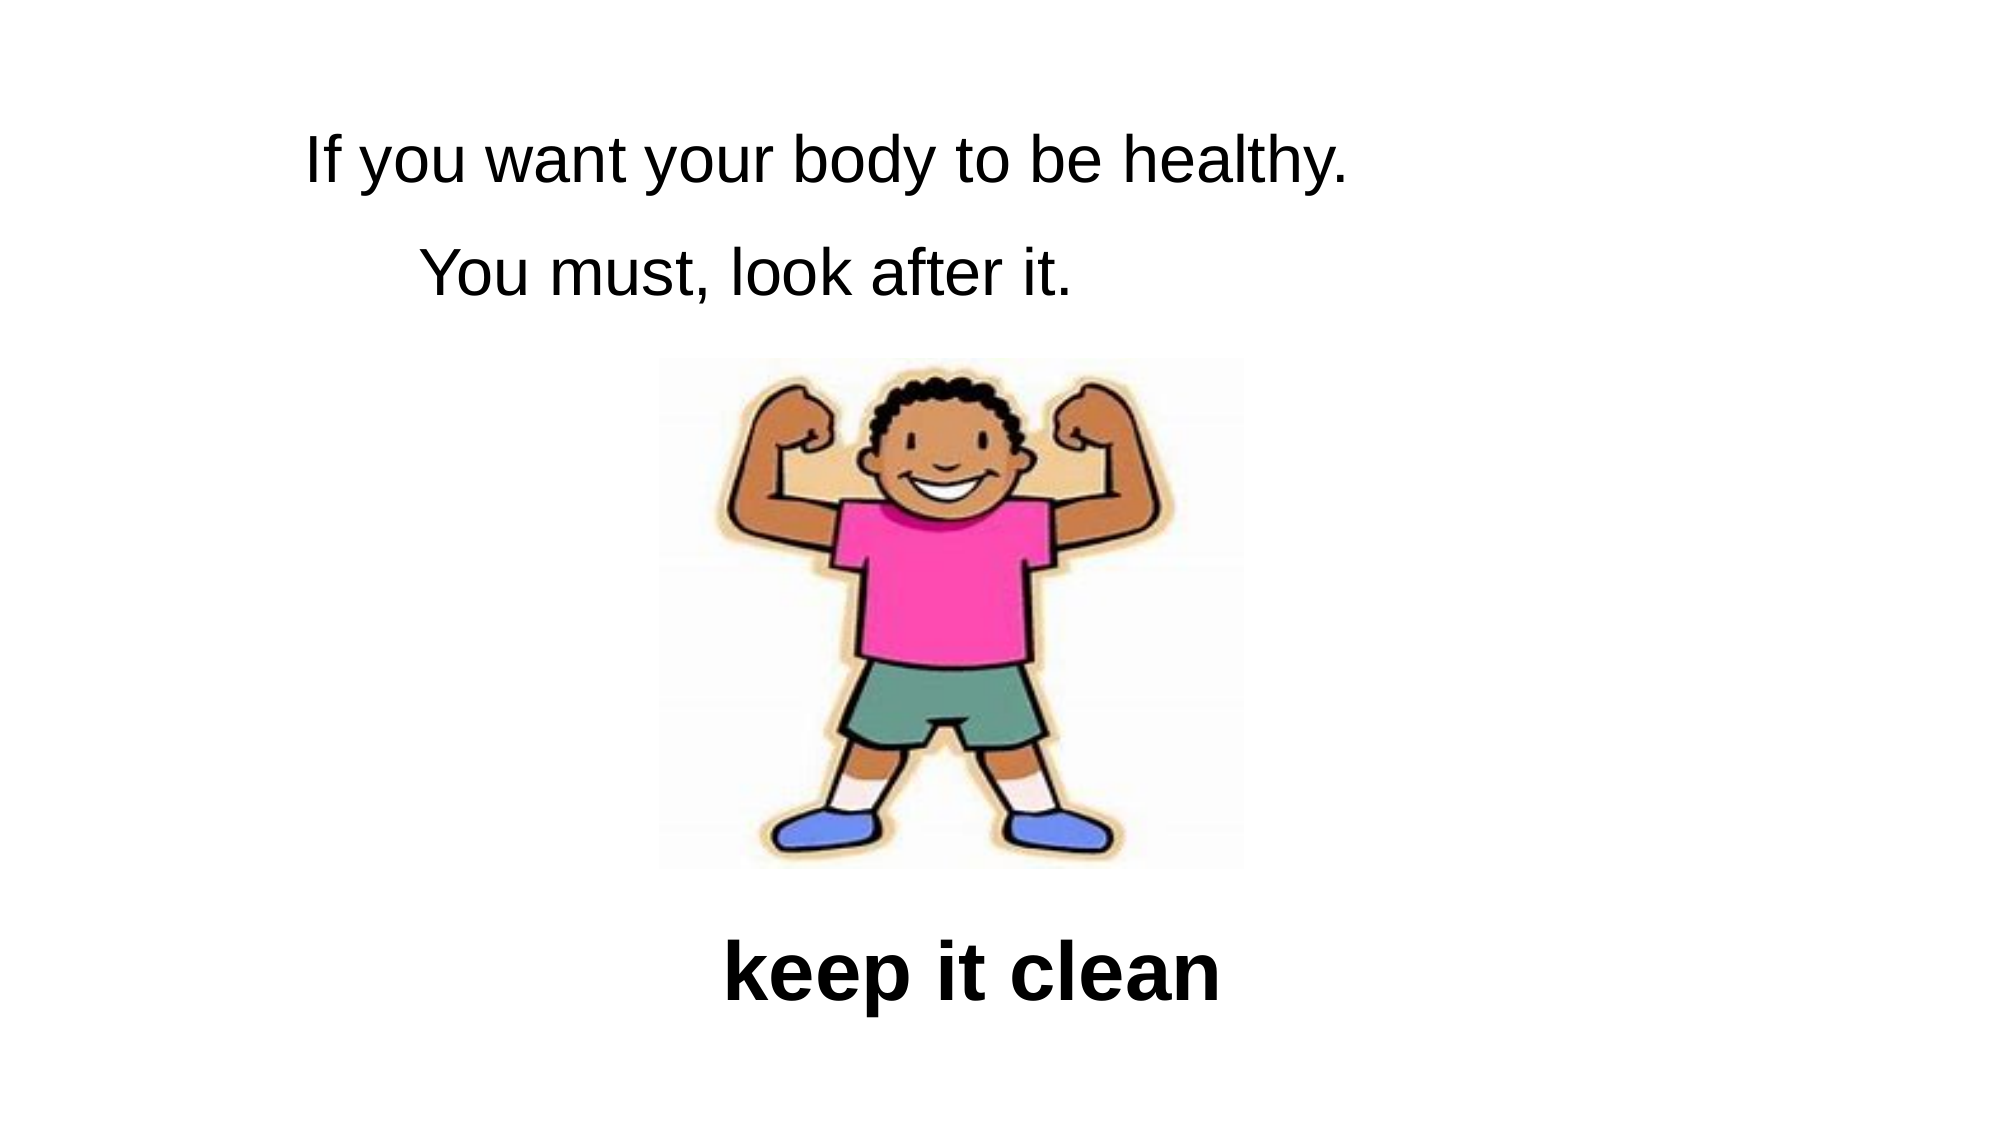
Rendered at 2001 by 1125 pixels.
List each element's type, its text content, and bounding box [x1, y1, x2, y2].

text_box If you want your body to be healthy. [289, 108, 1442, 203]
text_box keep it clean [707, 910, 1293, 1025]
picture [659, 358, 1244, 869]
text_box You must, look after it. [403, 221, 1404, 316]
